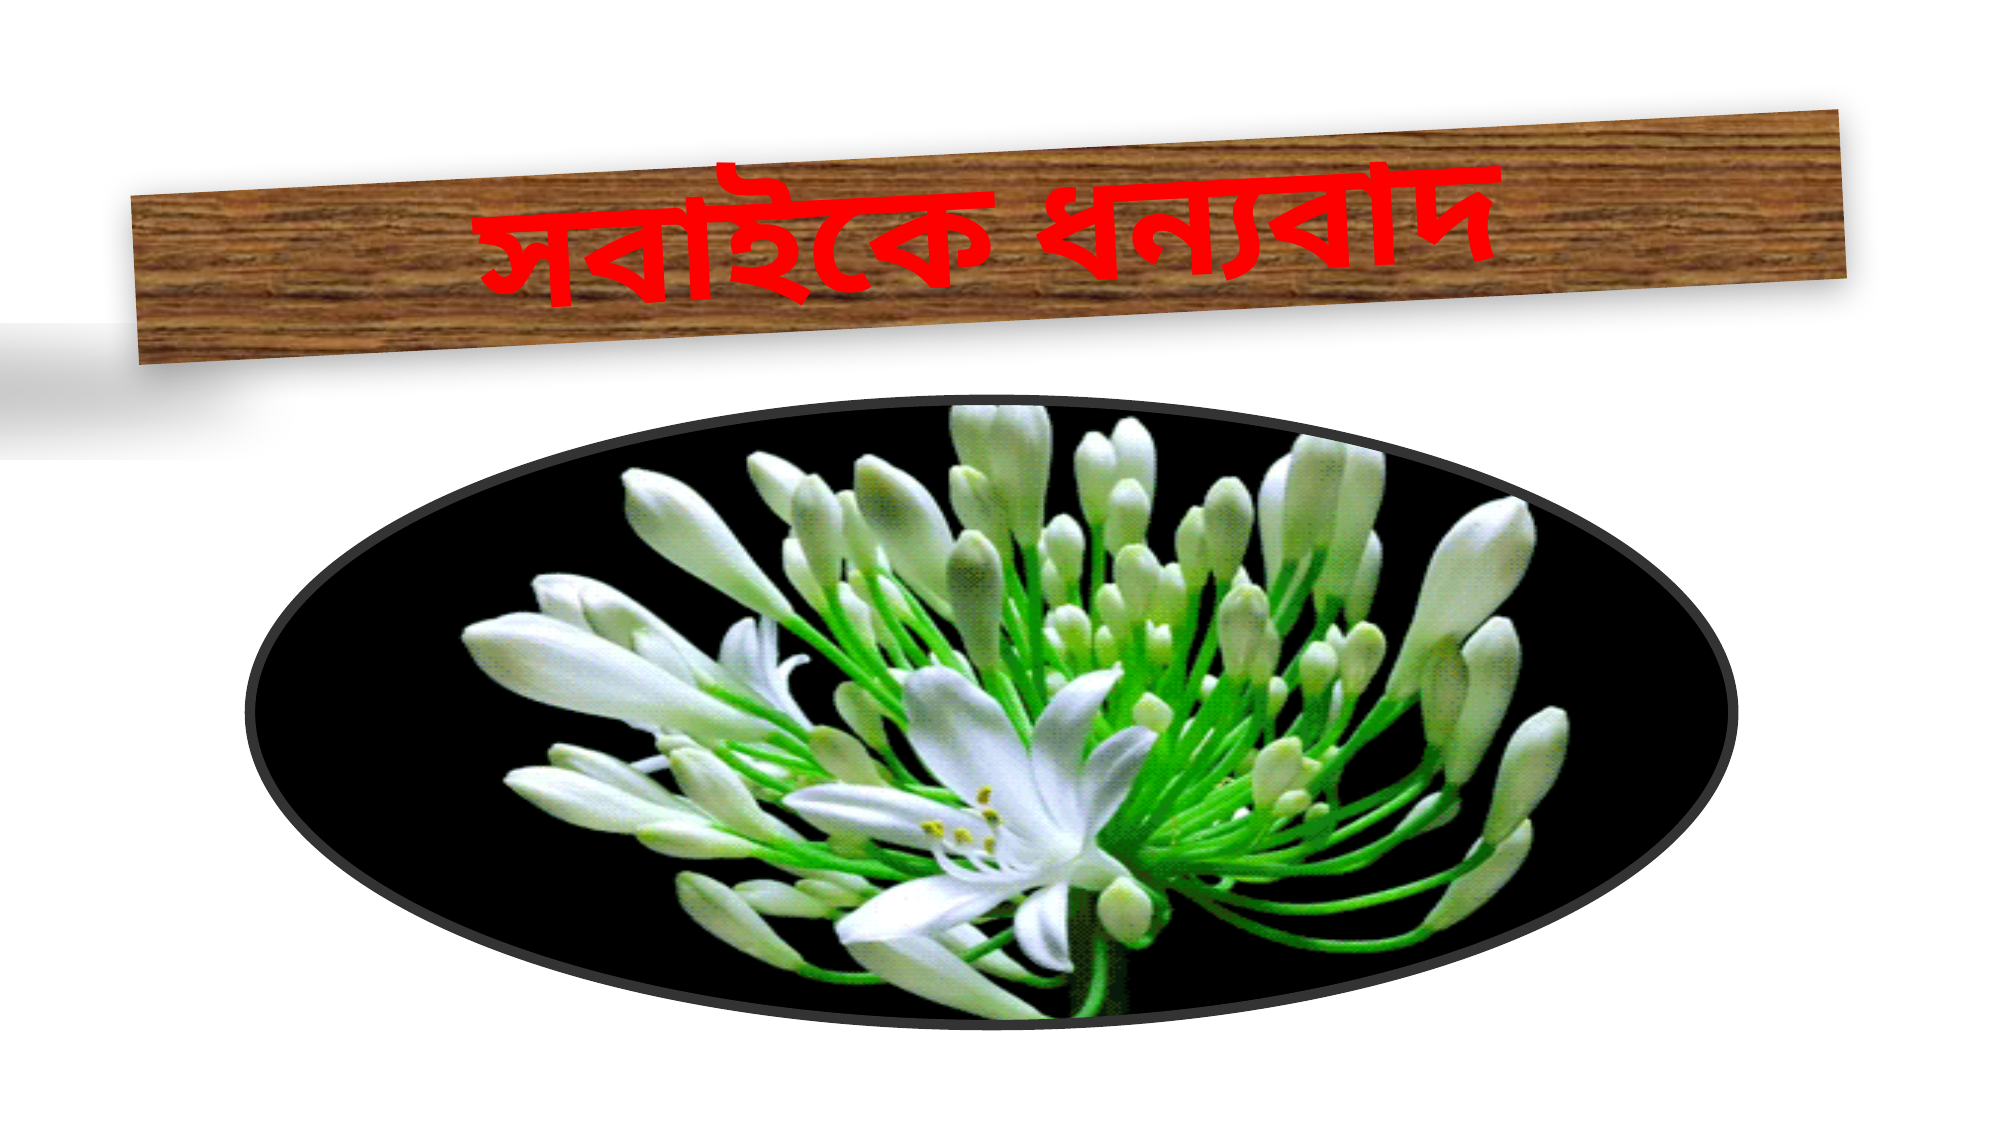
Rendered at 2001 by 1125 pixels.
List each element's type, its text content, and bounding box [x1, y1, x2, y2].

title সবাইকে ধন্যবাদ [130, 109, 1847, 360]
picture [249, 399, 1734, 1026]
